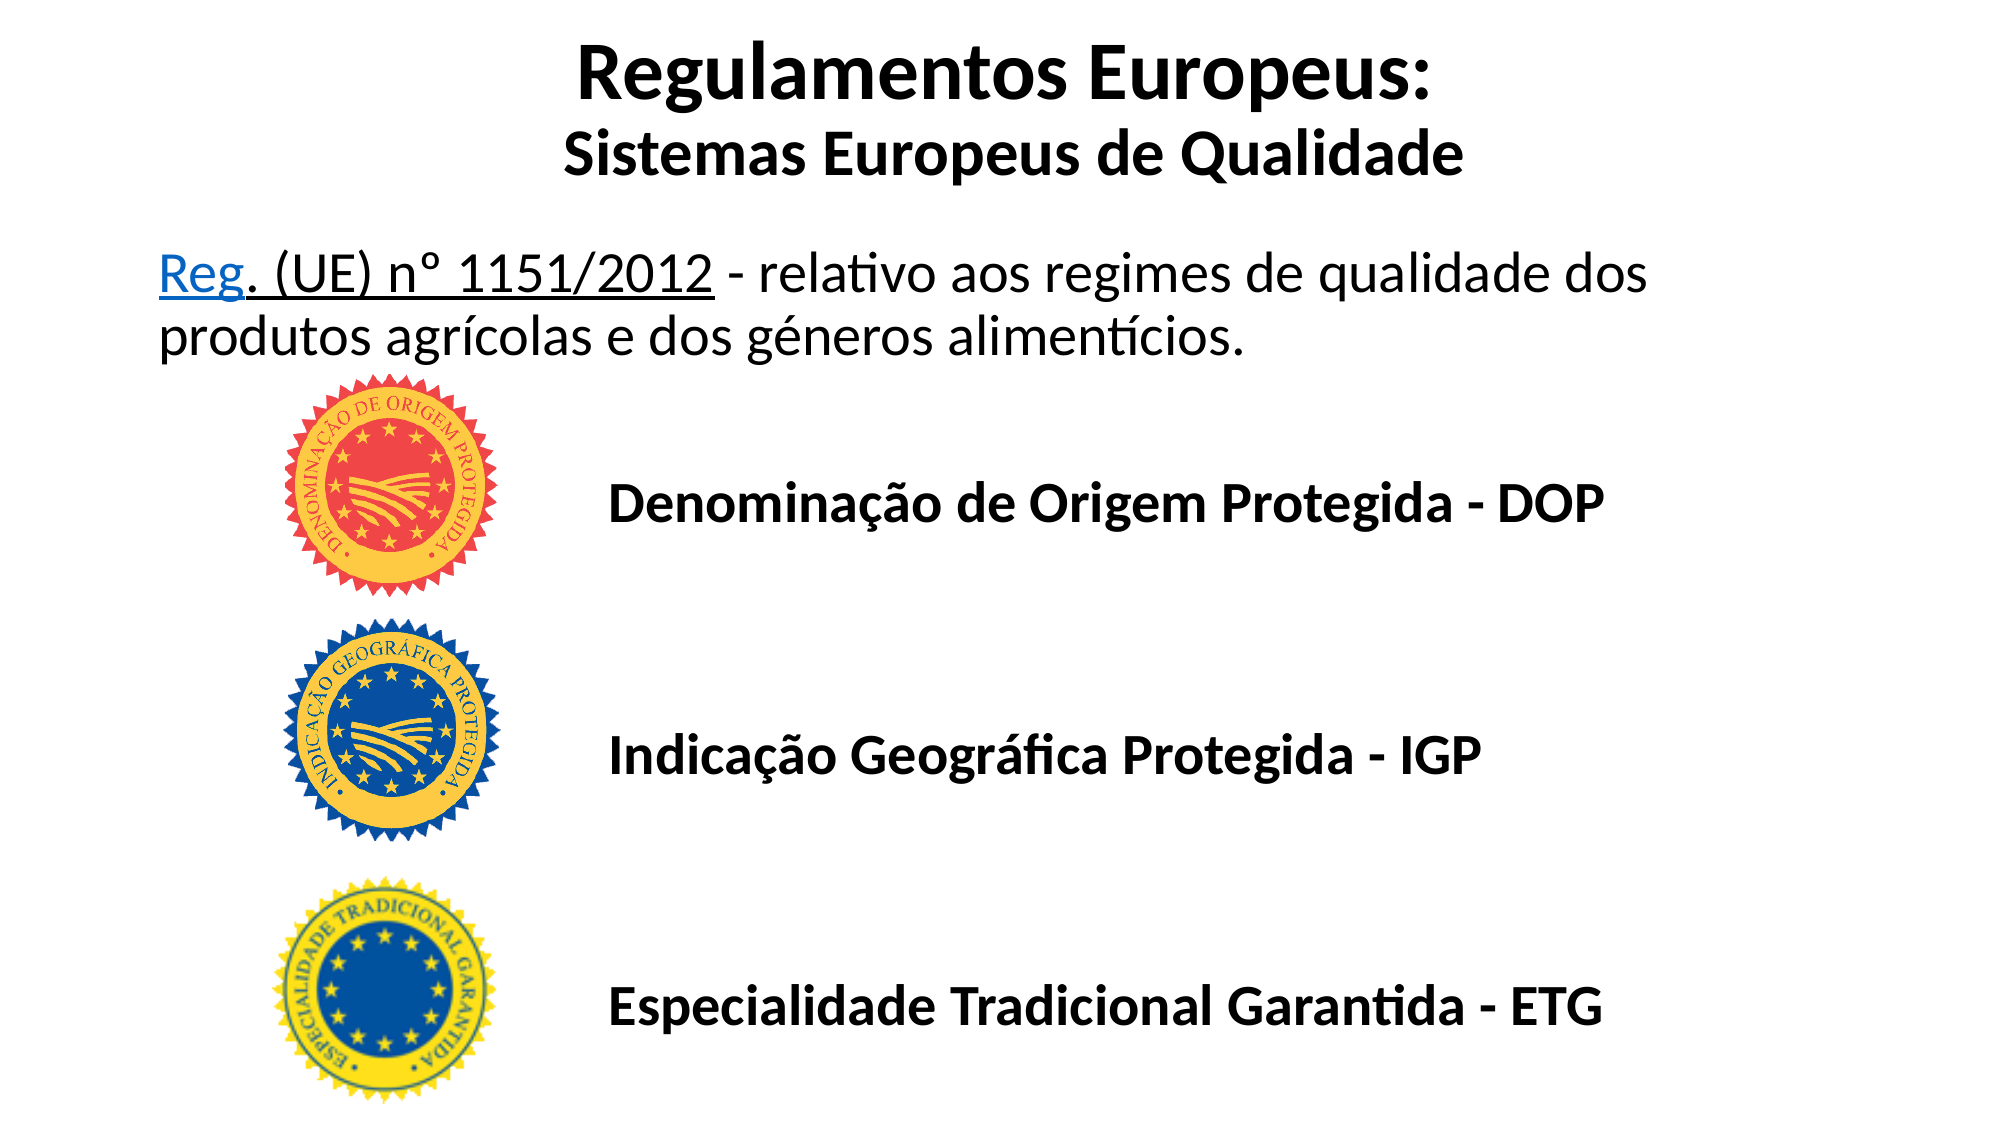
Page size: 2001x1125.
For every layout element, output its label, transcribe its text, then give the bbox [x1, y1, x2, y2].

picture [272, 876, 499, 1104]
picture [278, 610, 504, 848]
picture [278, 366, 504, 604]
title Regulamentos Europeus: Sistemas Europeus de Qualidade [152, 0, 1878, 218]
list Reg. (UE) nº 1151/2012 - relativo aos regimes de qualidade dos produtos agrícolas e dos géneros alimentícios. Denominação de Origem Protegida - DOP Indicação Geográfica Protegida - IGP Especialidade Tradicional Garantida - ETG [143, 234, 1869, 949]
